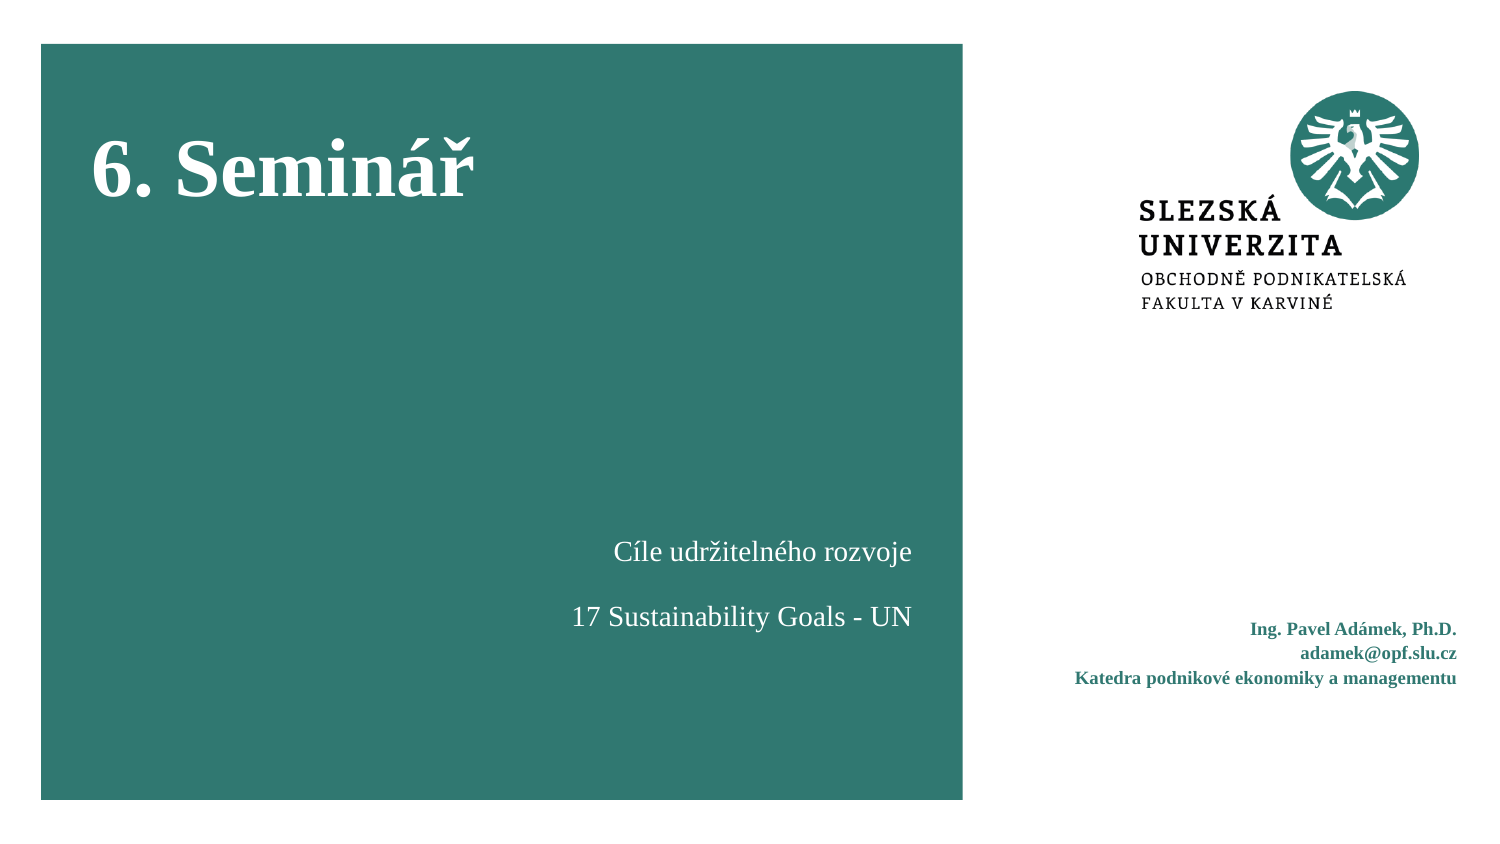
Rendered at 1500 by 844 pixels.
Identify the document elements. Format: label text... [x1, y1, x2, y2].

title 6. Seminář [76, 114, 916, 470]
picture [1139, 90, 1419, 309]
text_box Ing. Pavel Adámek, Ph.D. adamek@opf.slu.cz Katedra podnikové ekonomiky a managementu [1045, 610, 1472, 800]
subtitle Cíle udržitelného rozvoje 17 Sustainability Goals - UN [64, 528, 928, 753]
text_box [39, 42, 965, 802]
